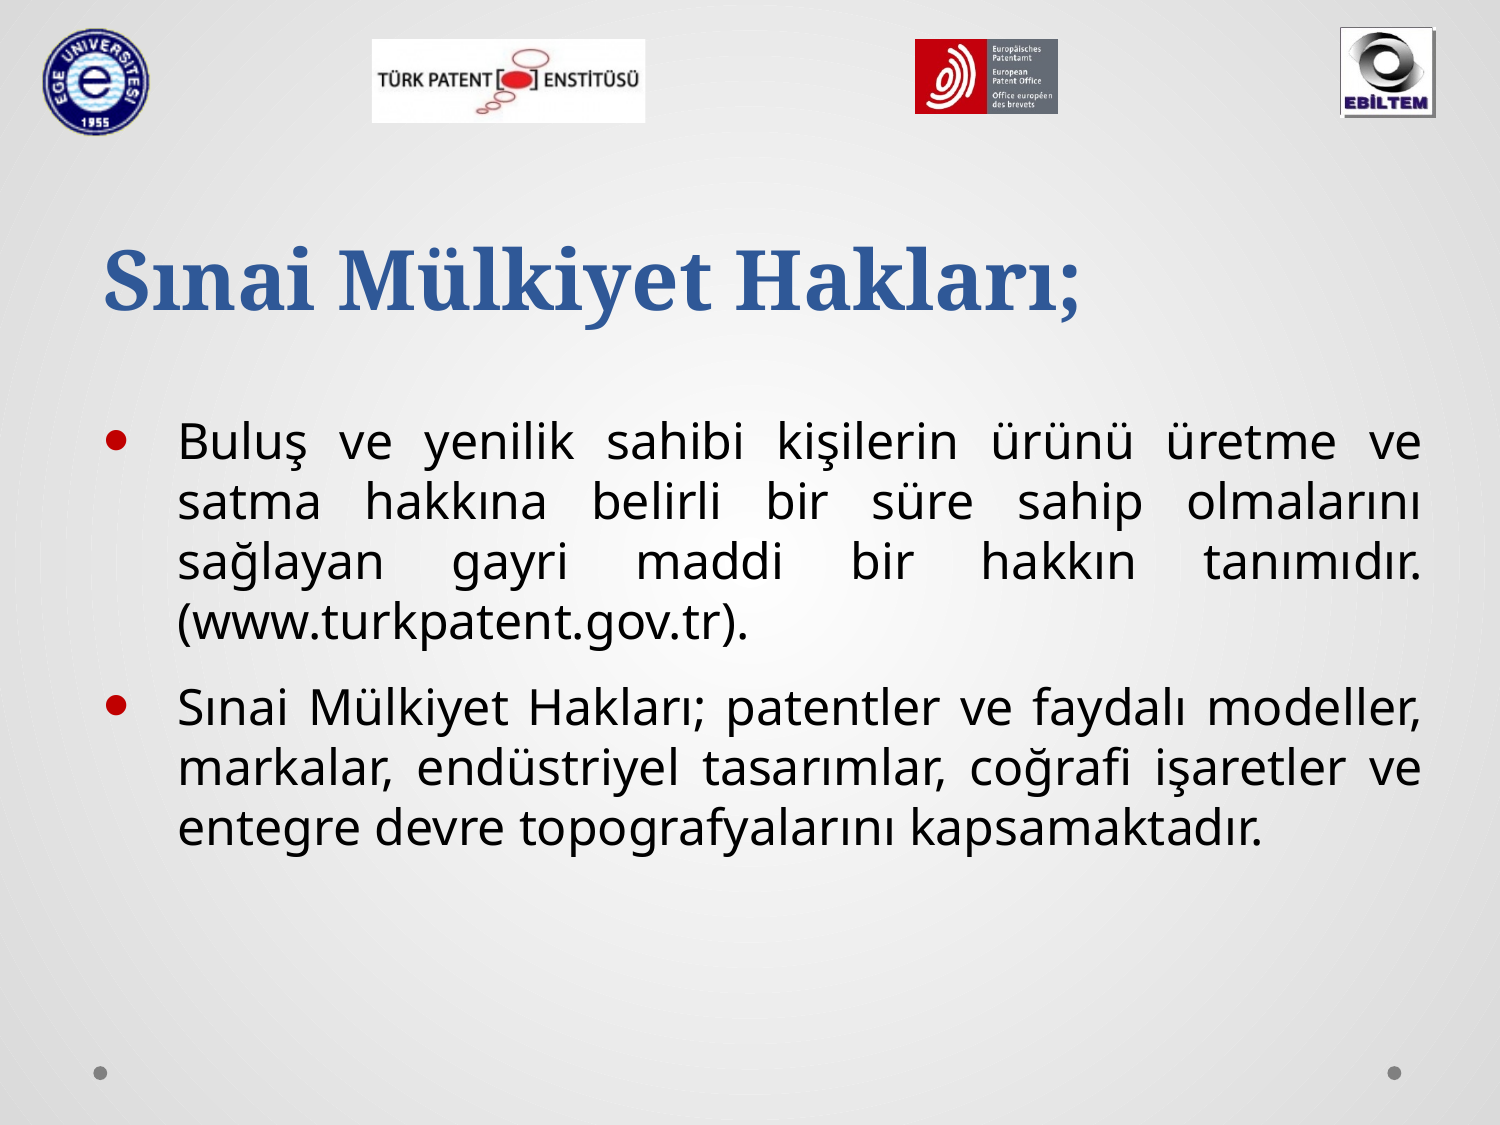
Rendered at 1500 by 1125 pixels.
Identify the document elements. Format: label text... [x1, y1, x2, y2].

picture [915, 39, 1058, 114]
picture [1340, 27, 1436, 118]
picture [41, 27, 152, 138]
list Sınai Mülkiyet Hakları; Buluş ve yenilik sahibi kişilerin ürünü üretme ve satma hakkına belirli bir süre sahip olmalarını sağlayan gayri maddi bir hakkın tanımıdır. (www.turkpatent.gov.tr). Sınai Mülkiyet Hakları; patentler ve faydalı modeller, markalar, endüstriyel tasarımlar, coğrafi işaretler ve entegre devre topografyalarını kapsamaktadır. [88, 219, 1439, 963]
picture [371, 39, 646, 123]
